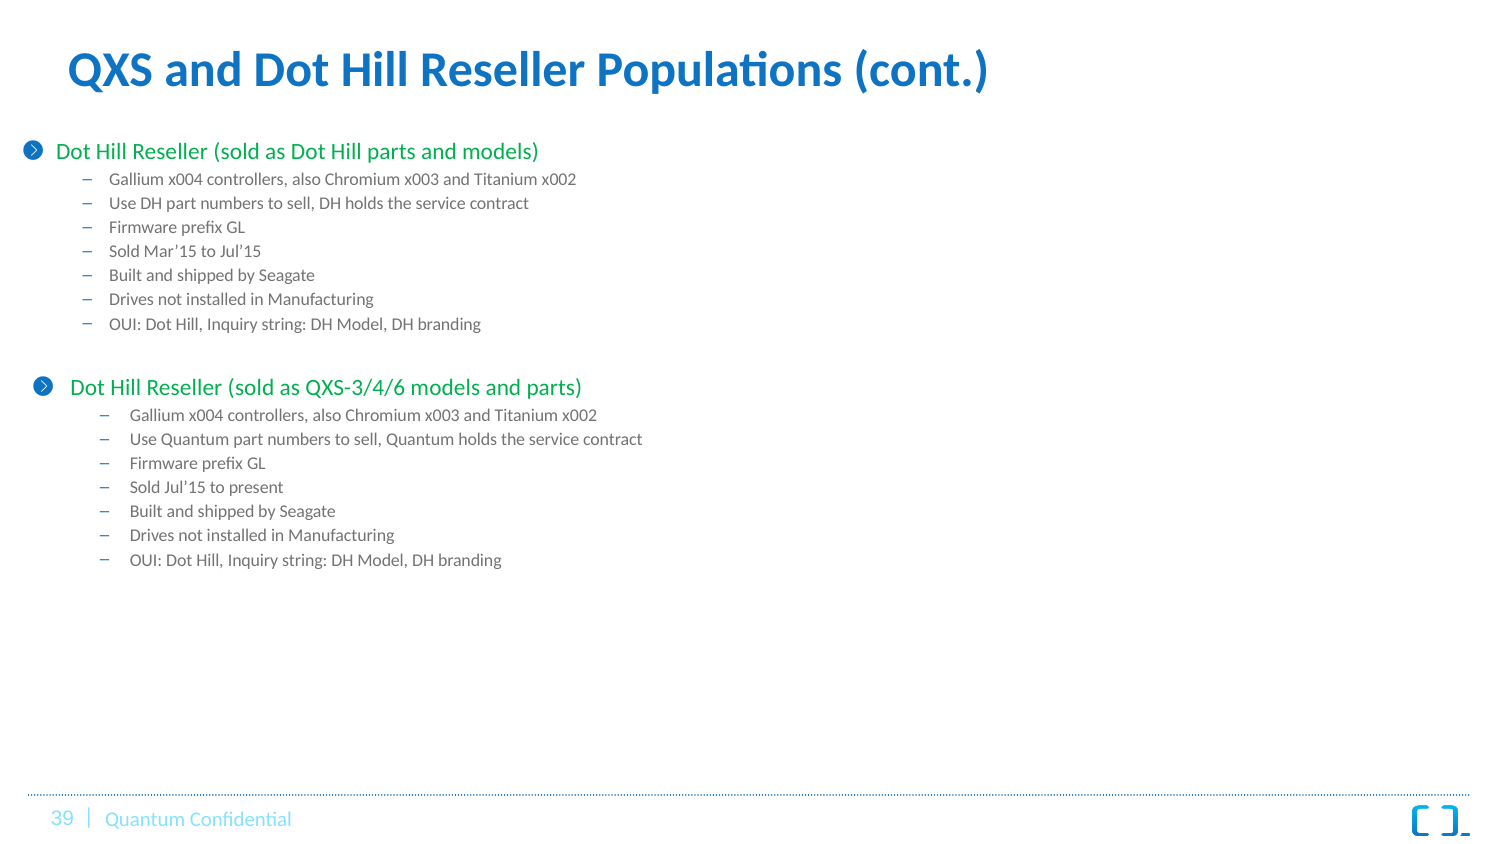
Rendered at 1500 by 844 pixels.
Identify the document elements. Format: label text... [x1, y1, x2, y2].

title QXS and Dot Hill Reseller Populations (cont.) [52, 31, 1413, 111]
text_box Dot Hill Reseller (sold as QXS-3/4/6 models and parts) Gallium x004 controllers, also Chromium x003 and Titanium x002 Use Quantum part numbers to sell, Quantum holds the service contract Firmware prefix GL Sold Jul’15 to present Built and shipped by Seagate Drives not installed in Manufacturing OUI: Dot Hill, Inquiry string: DH Model, DH branding [16, 364, 678, 577]
picture [21, 138, 45, 162]
picture [1412, 805, 1470, 836]
text_box Dot Hill Reseller (sold as Dot Hill parts and models) Gallium x004 controllers, also Chromium x003 and Titanium x002 Use DH part numbers to sell, DH holds the service contract Firmware prefix GL Sold Mar’15 to Jul’15 Built and shipped by Seagate Drives not installed in Manufacturing OUI: Dot Hill, Inquiry string: DH Model, DH branding [6, 128, 668, 341]
picture [31, 374, 55, 398]
